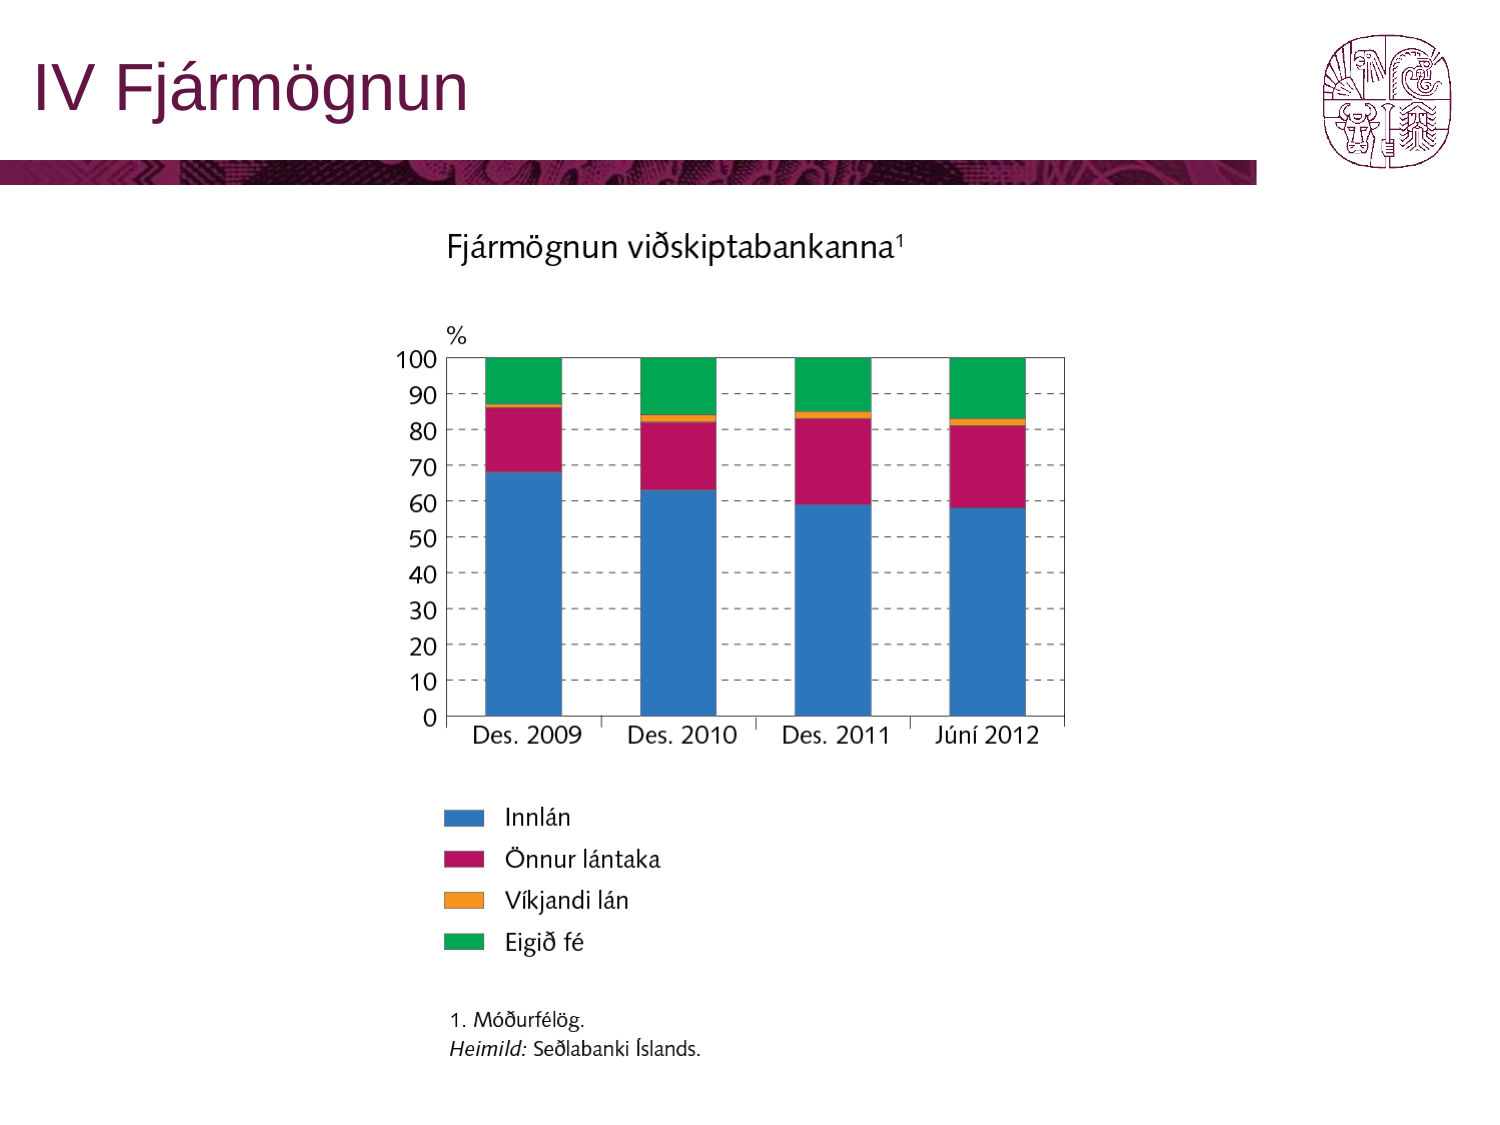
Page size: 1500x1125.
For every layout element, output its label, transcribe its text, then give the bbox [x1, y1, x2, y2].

title IV Fjármögnun [17, 19, 1247, 149]
picture [0, 160, 1258, 185]
picture [1316, 31, 1456, 173]
picture [395, 219, 1065, 1062]
